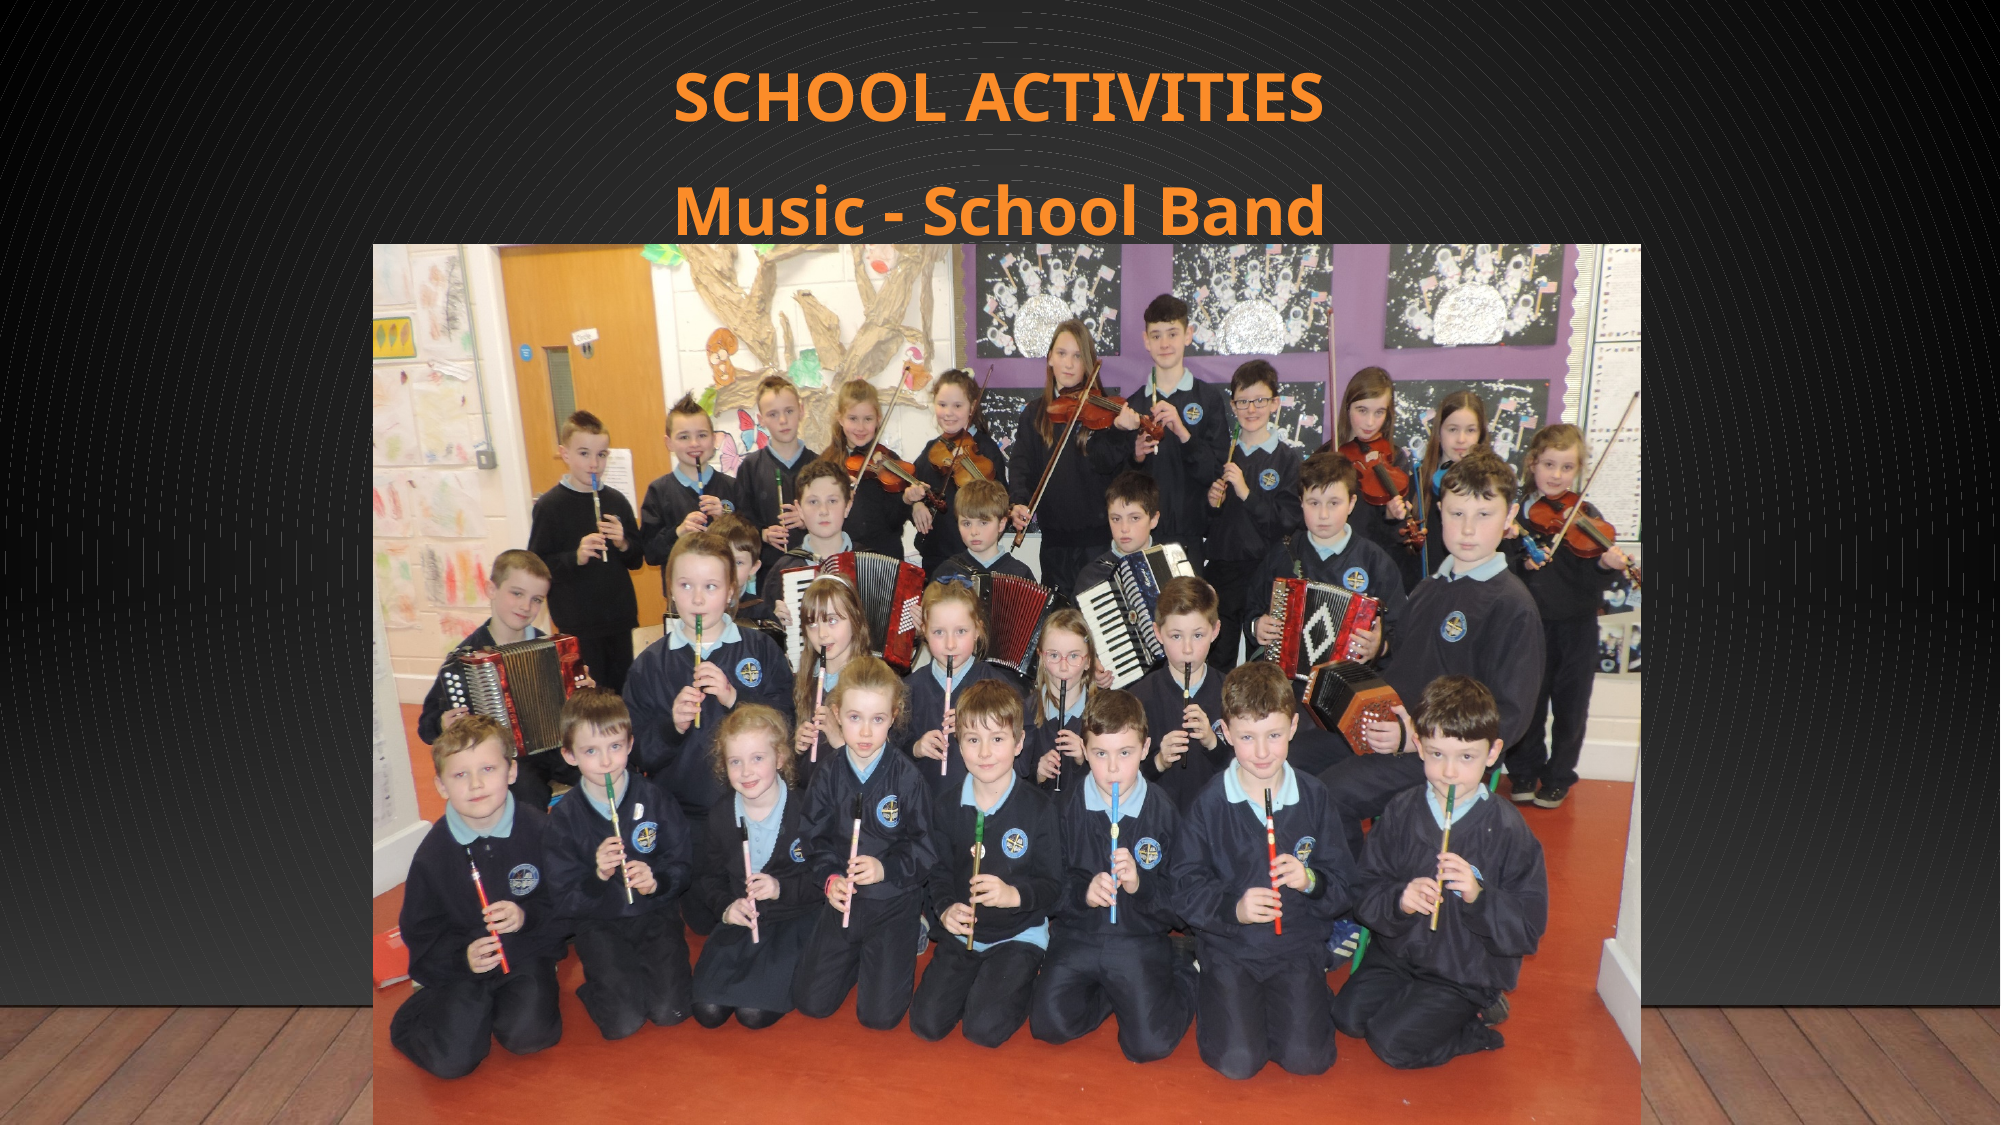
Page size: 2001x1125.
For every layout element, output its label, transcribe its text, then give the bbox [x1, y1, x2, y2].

list Music - School Band [238, 145, 1763, 897]
picture [0, 244, 2000, 1125]
title SCHOOL ACTIVITIES [238, 0, 1763, 145]
